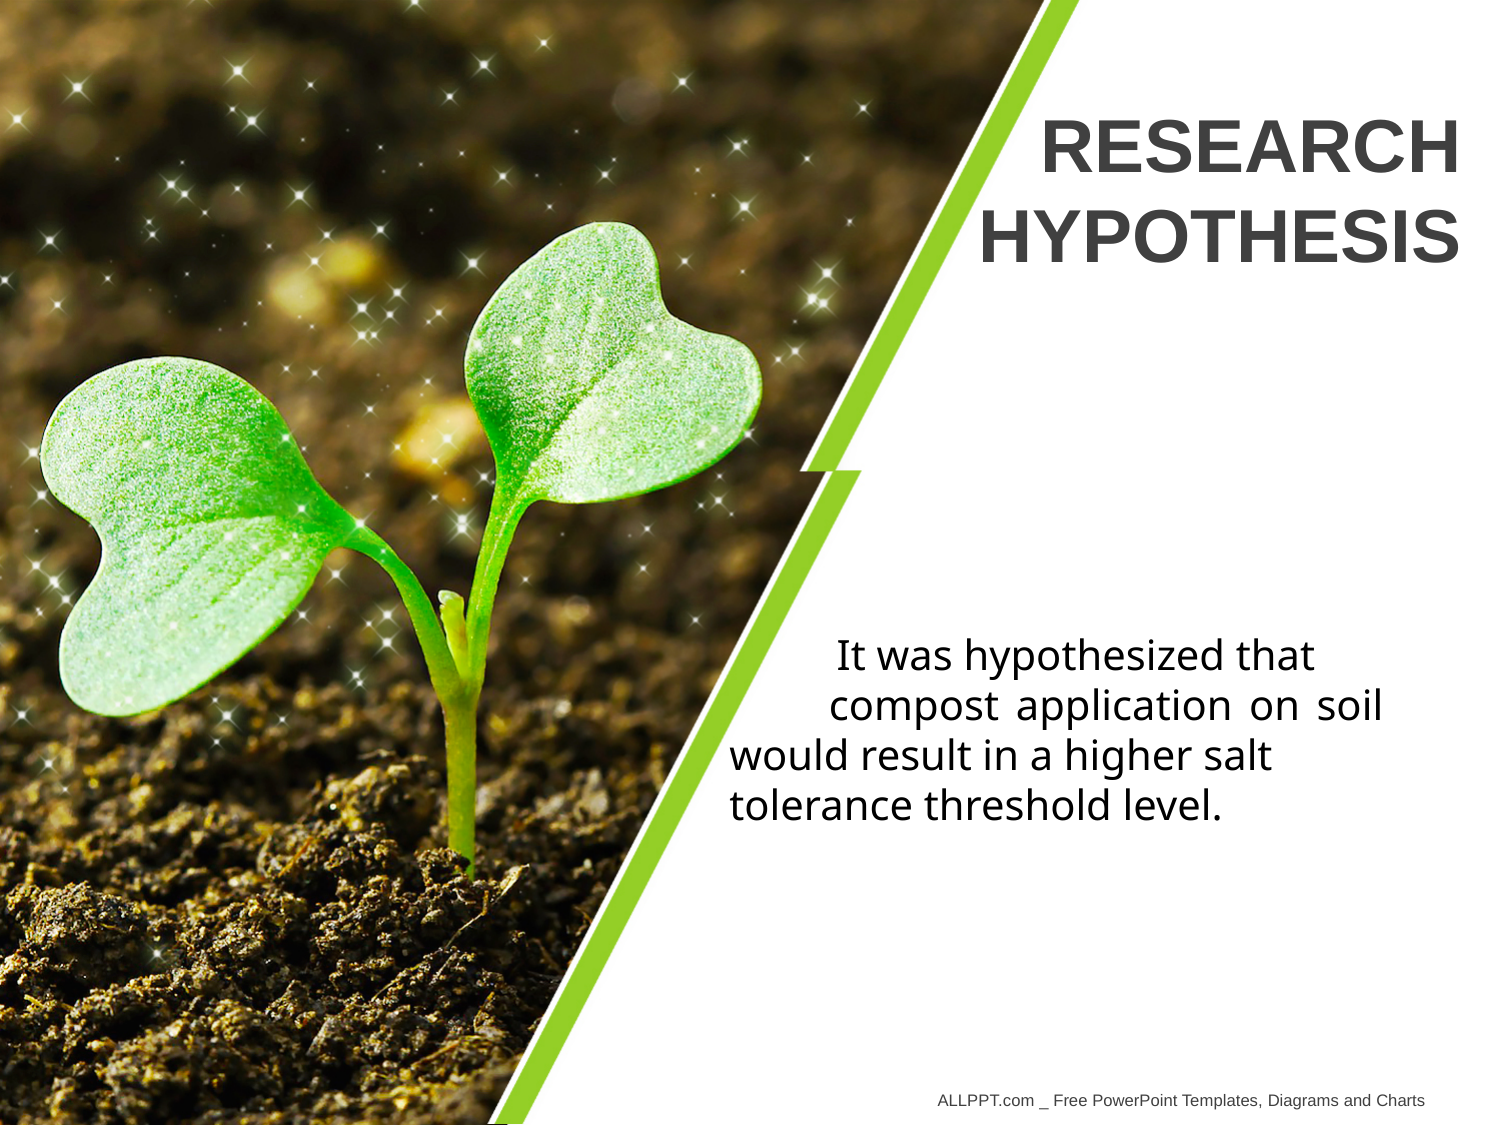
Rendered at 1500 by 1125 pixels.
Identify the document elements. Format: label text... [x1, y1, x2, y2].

text_box RESEARCH HYPOTHESIS [690, 89, 1477, 285]
picture [0, 0, 1500, 1125]
text_box ALLPPT.com _ Free PowerPoint Templates, Diagrams and Charts [0, 1082, 1441, 1117]
text_box It was hypothesized that compost application on soil would result in a higher salt tolerance threshold level. [714, 621, 1465, 837]
